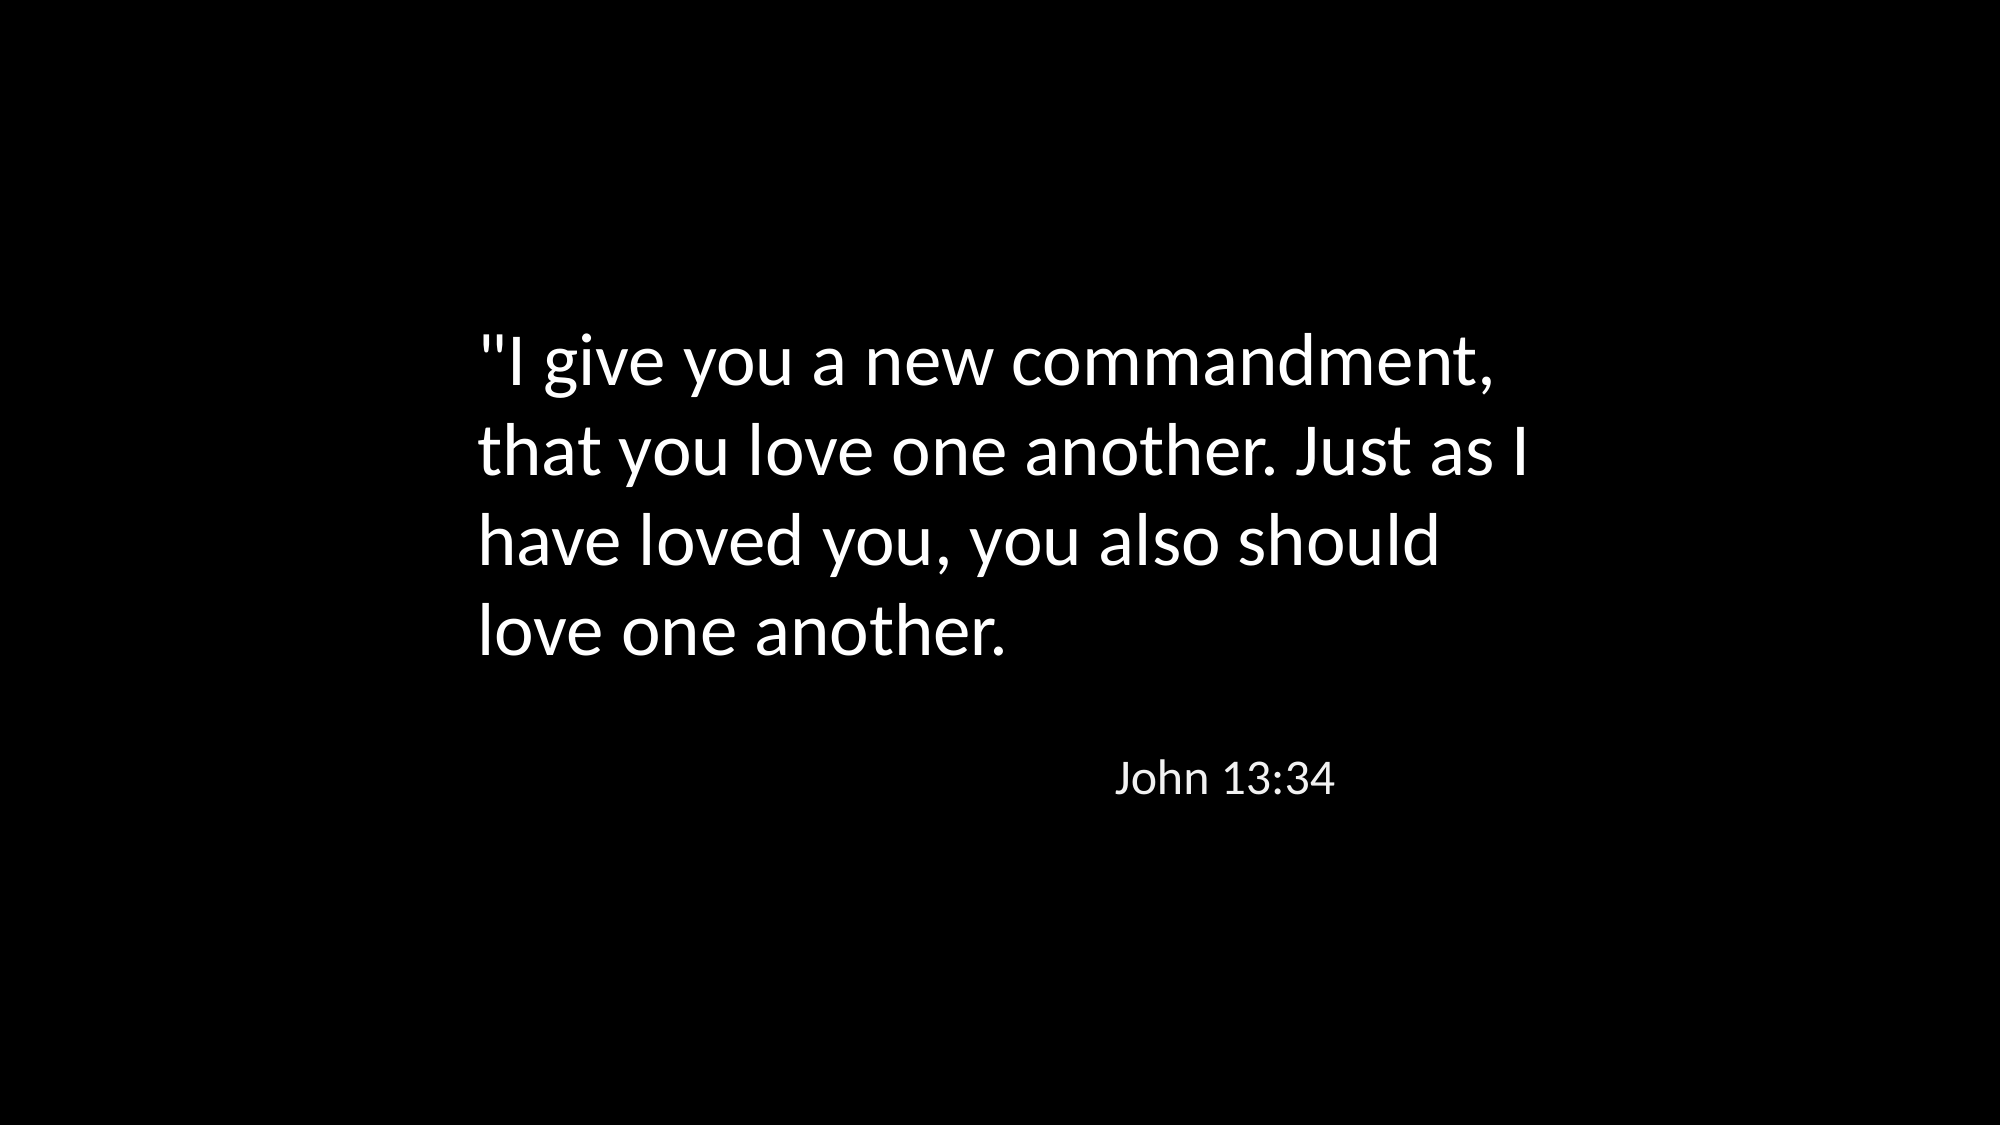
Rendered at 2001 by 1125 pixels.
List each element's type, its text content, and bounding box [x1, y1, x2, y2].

text_box "I give you a new commandment, that you love one another. Just as I have loved you, you also should love one another. [462, 302, 1600, 678]
text_box John 13:34 [950, 737, 1500, 813]
